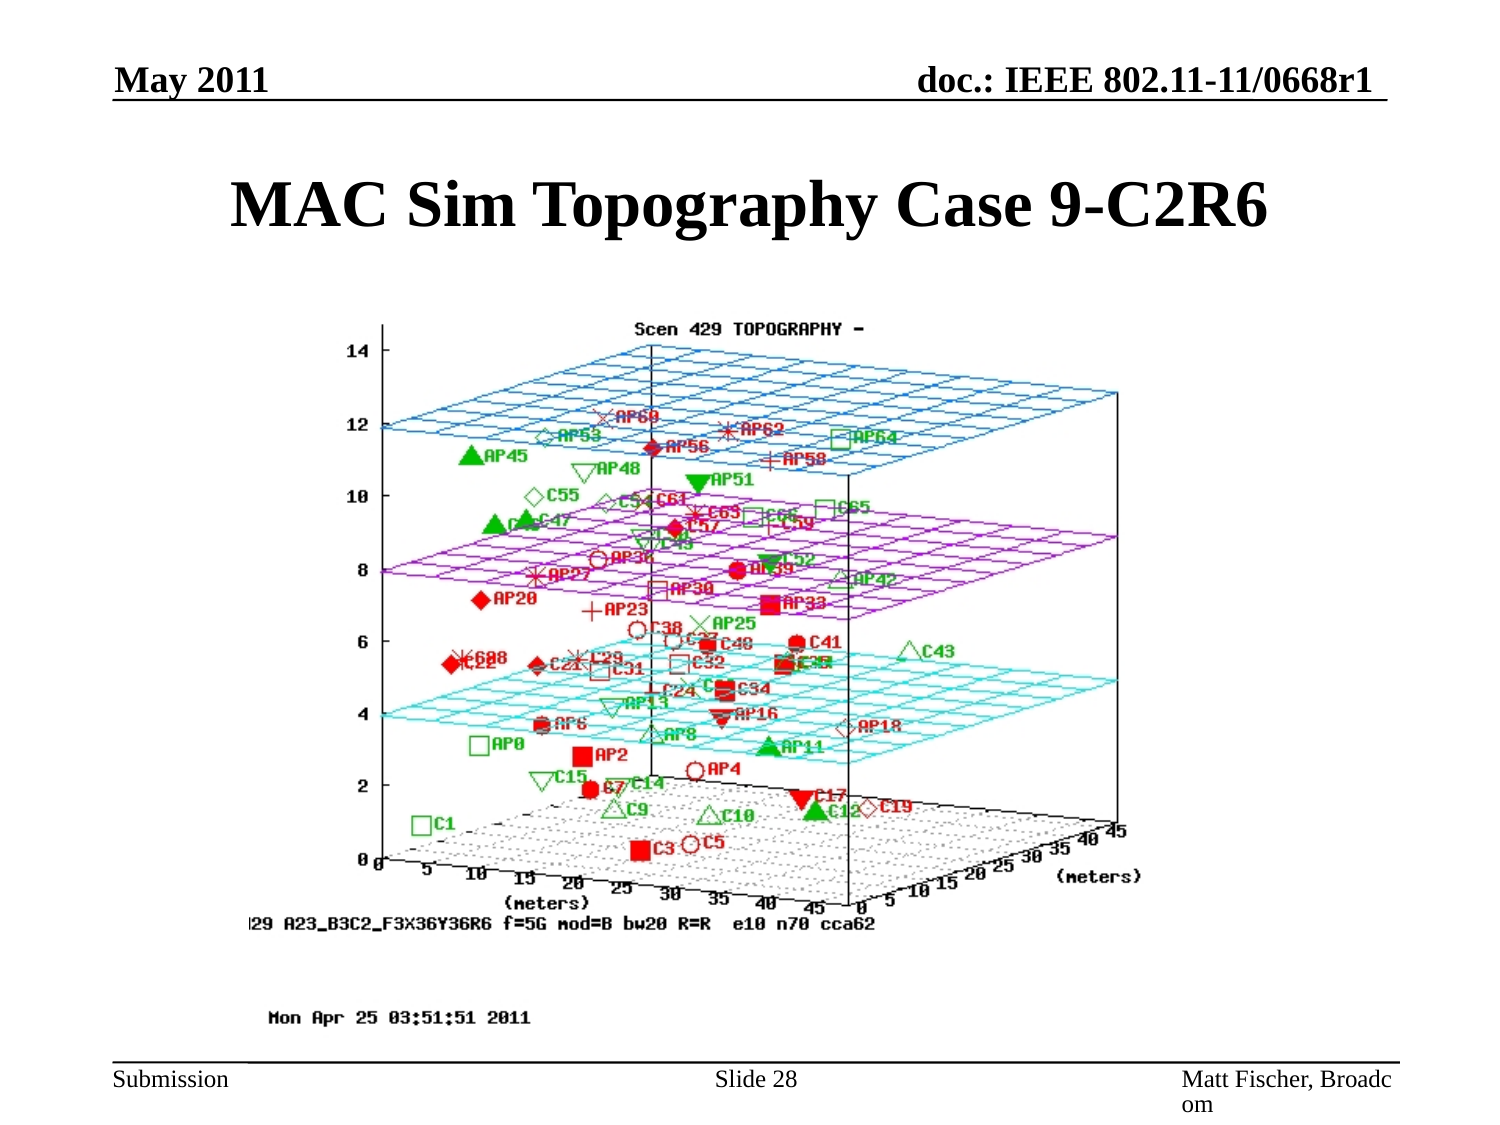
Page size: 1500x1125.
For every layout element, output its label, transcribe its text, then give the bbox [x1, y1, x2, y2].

footer Matt Fischer, Broadcom [1181, 1061, 1402, 1093]
picture [249, 287, 1251, 1038]
title MAC Sim Topography Case 9-C2R6 [112, 112, 1388, 288]
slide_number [114, 54, 272, 101]
slide_number Slide 28 [712, 1061, 800, 1093]
